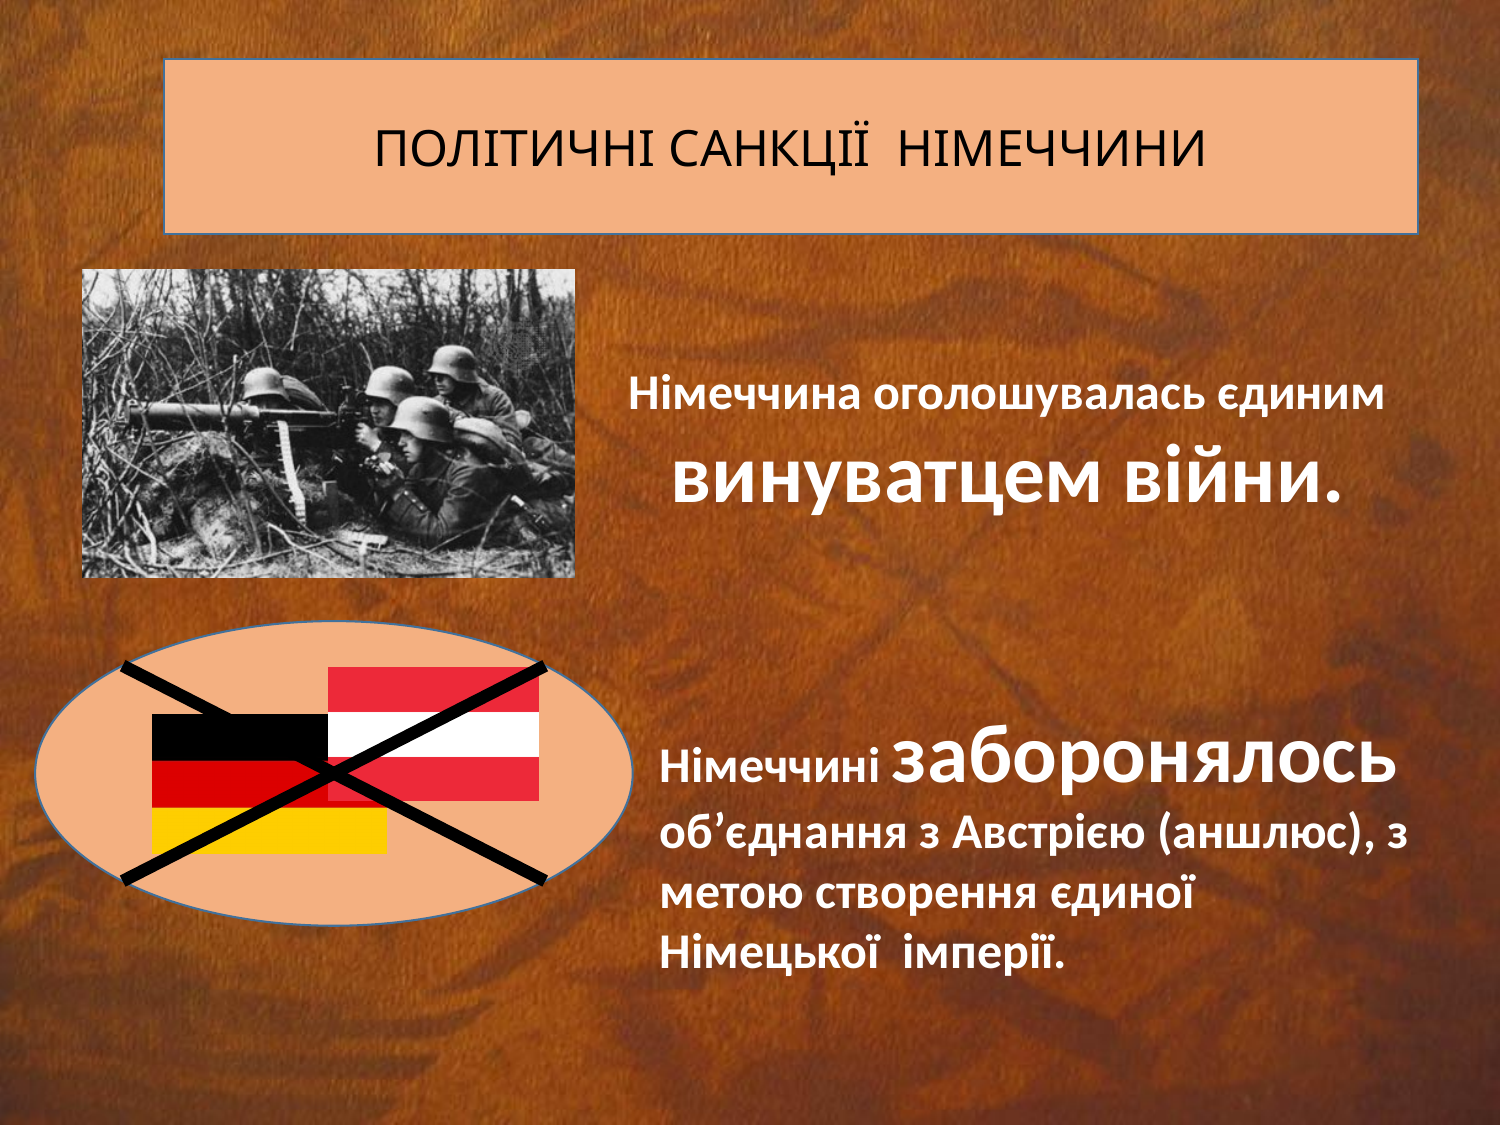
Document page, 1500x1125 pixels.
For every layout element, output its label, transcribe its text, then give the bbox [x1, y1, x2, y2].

text_box [143, 891, 524, 926]
text_box [549, 667, 633, 879]
text_box Німеччина оголошувалась єдиним винуватцем війни. [597, 351, 1418, 527]
picture [0, 0, 1500, 1125]
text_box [122, 665, 546, 882]
text_box [130, 621, 538, 663]
text_box Німеччині заборонялось об’єднання з Австрією (аншлюс), з метою створення єдиної Німецької імперії. [644, 691, 1430, 987]
text_box [35, 668, 117, 878]
text_box ПОЛІТИЧНІ САНКЦІЇ НІМЕЧЧИНИ [164, 58, 1418, 235]
